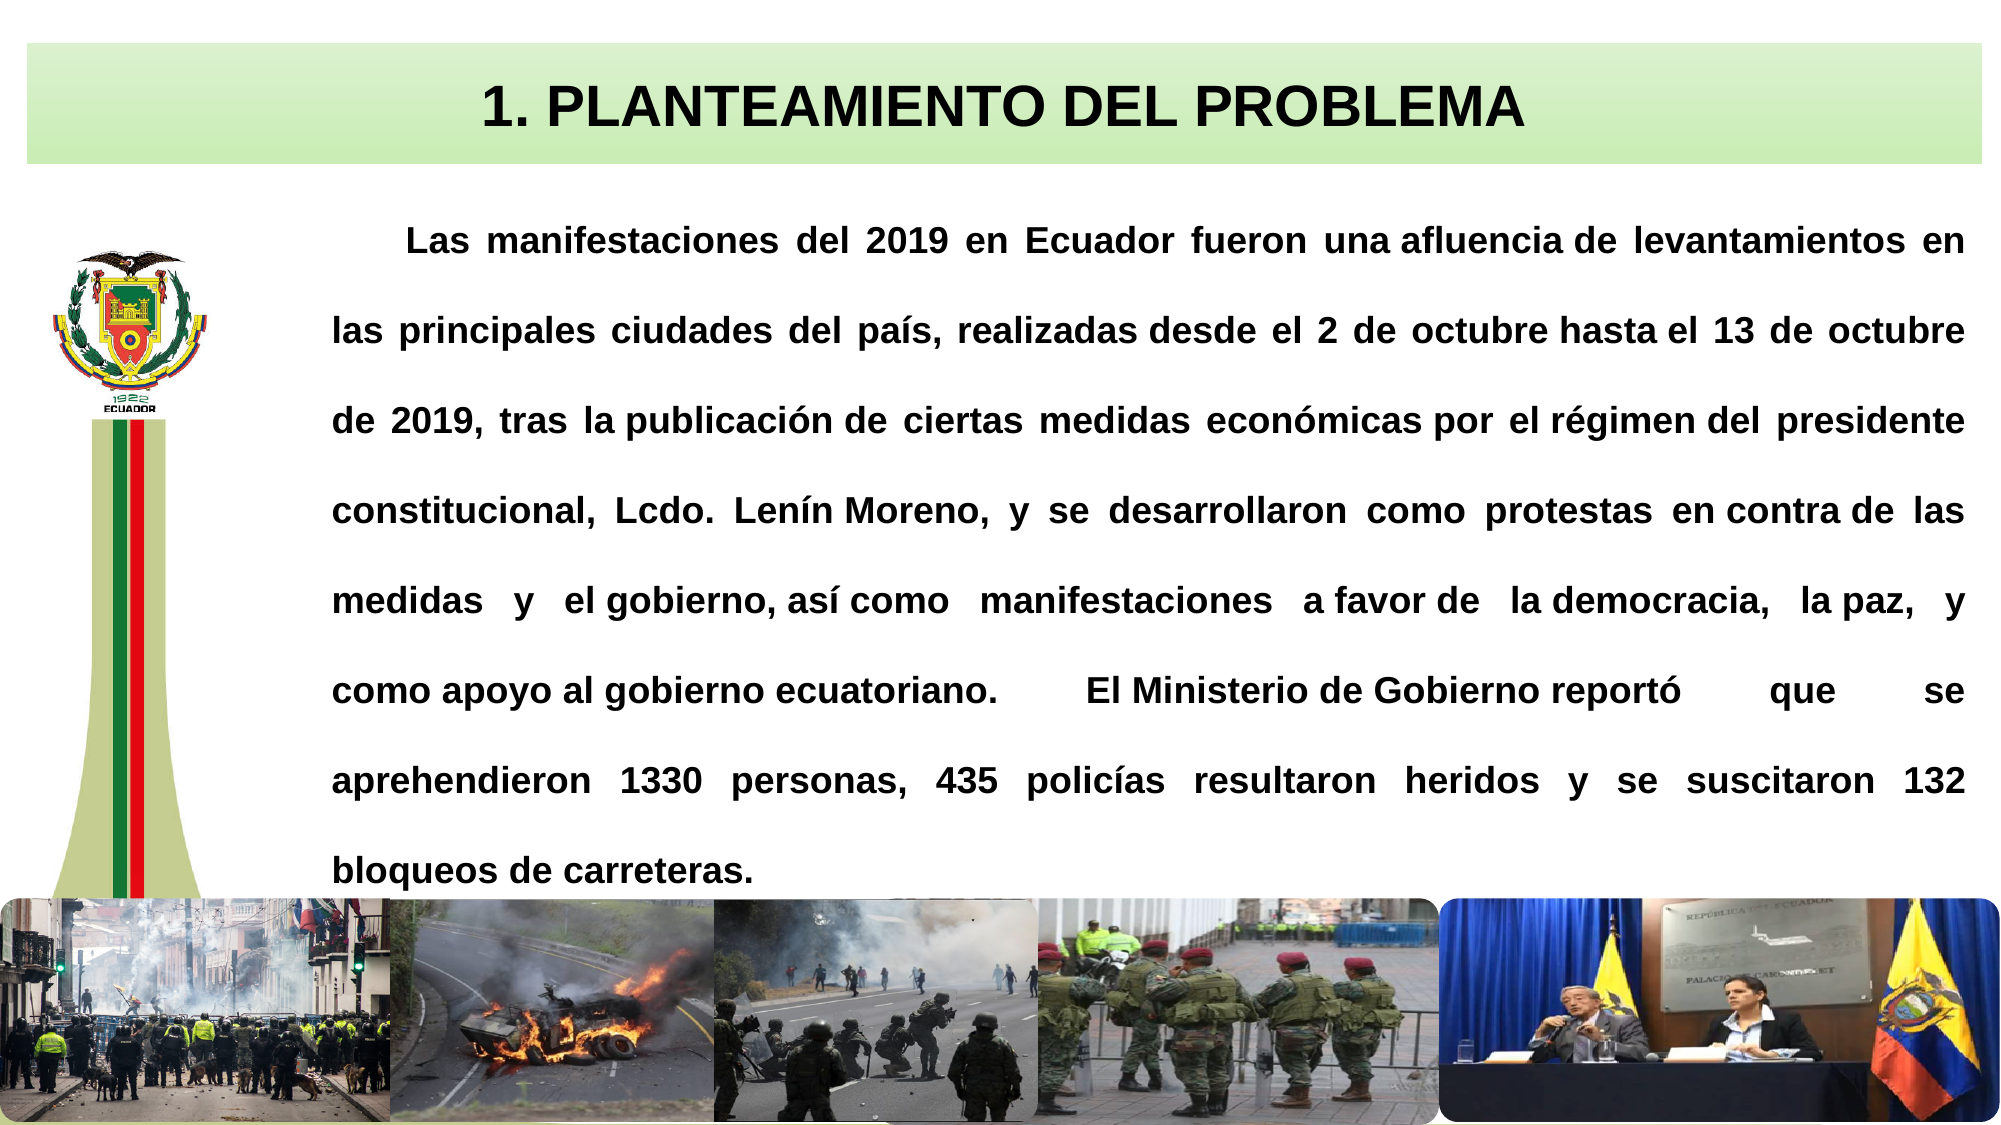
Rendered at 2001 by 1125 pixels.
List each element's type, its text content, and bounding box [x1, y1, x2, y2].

text_box Las manifestaciones del 2019 en Ecuador fueron una afluencia de levantamientos en las principales ciudades del país, realizadas desde el 2 de octubre hasta el 13 de octubre de 2019, tras la publicación de ciertas medidas económicas por el régimen del presidente constitucional, Lcdo. Lenín Moreno, y se desarrollaron como protestas en contra de las medidas y el gobierno, así como manifestaciones a favor de la democracia, la paz, y como apoyo al gobierno ecuatoriano. El Ministerio de Gobierno reportó que se aprehendieron 1330 personas, 435 policías resultaron heridos y se suscitaron 132 bloqueos de carreteras. [316, 164, 1982, 898]
text_box 1. PLANTEAMIENTO DEL PROBLEMA [26, 42, 1983, 164]
picture [0, 0, 2001, 1125]
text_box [0, 898, 2000, 1125]
